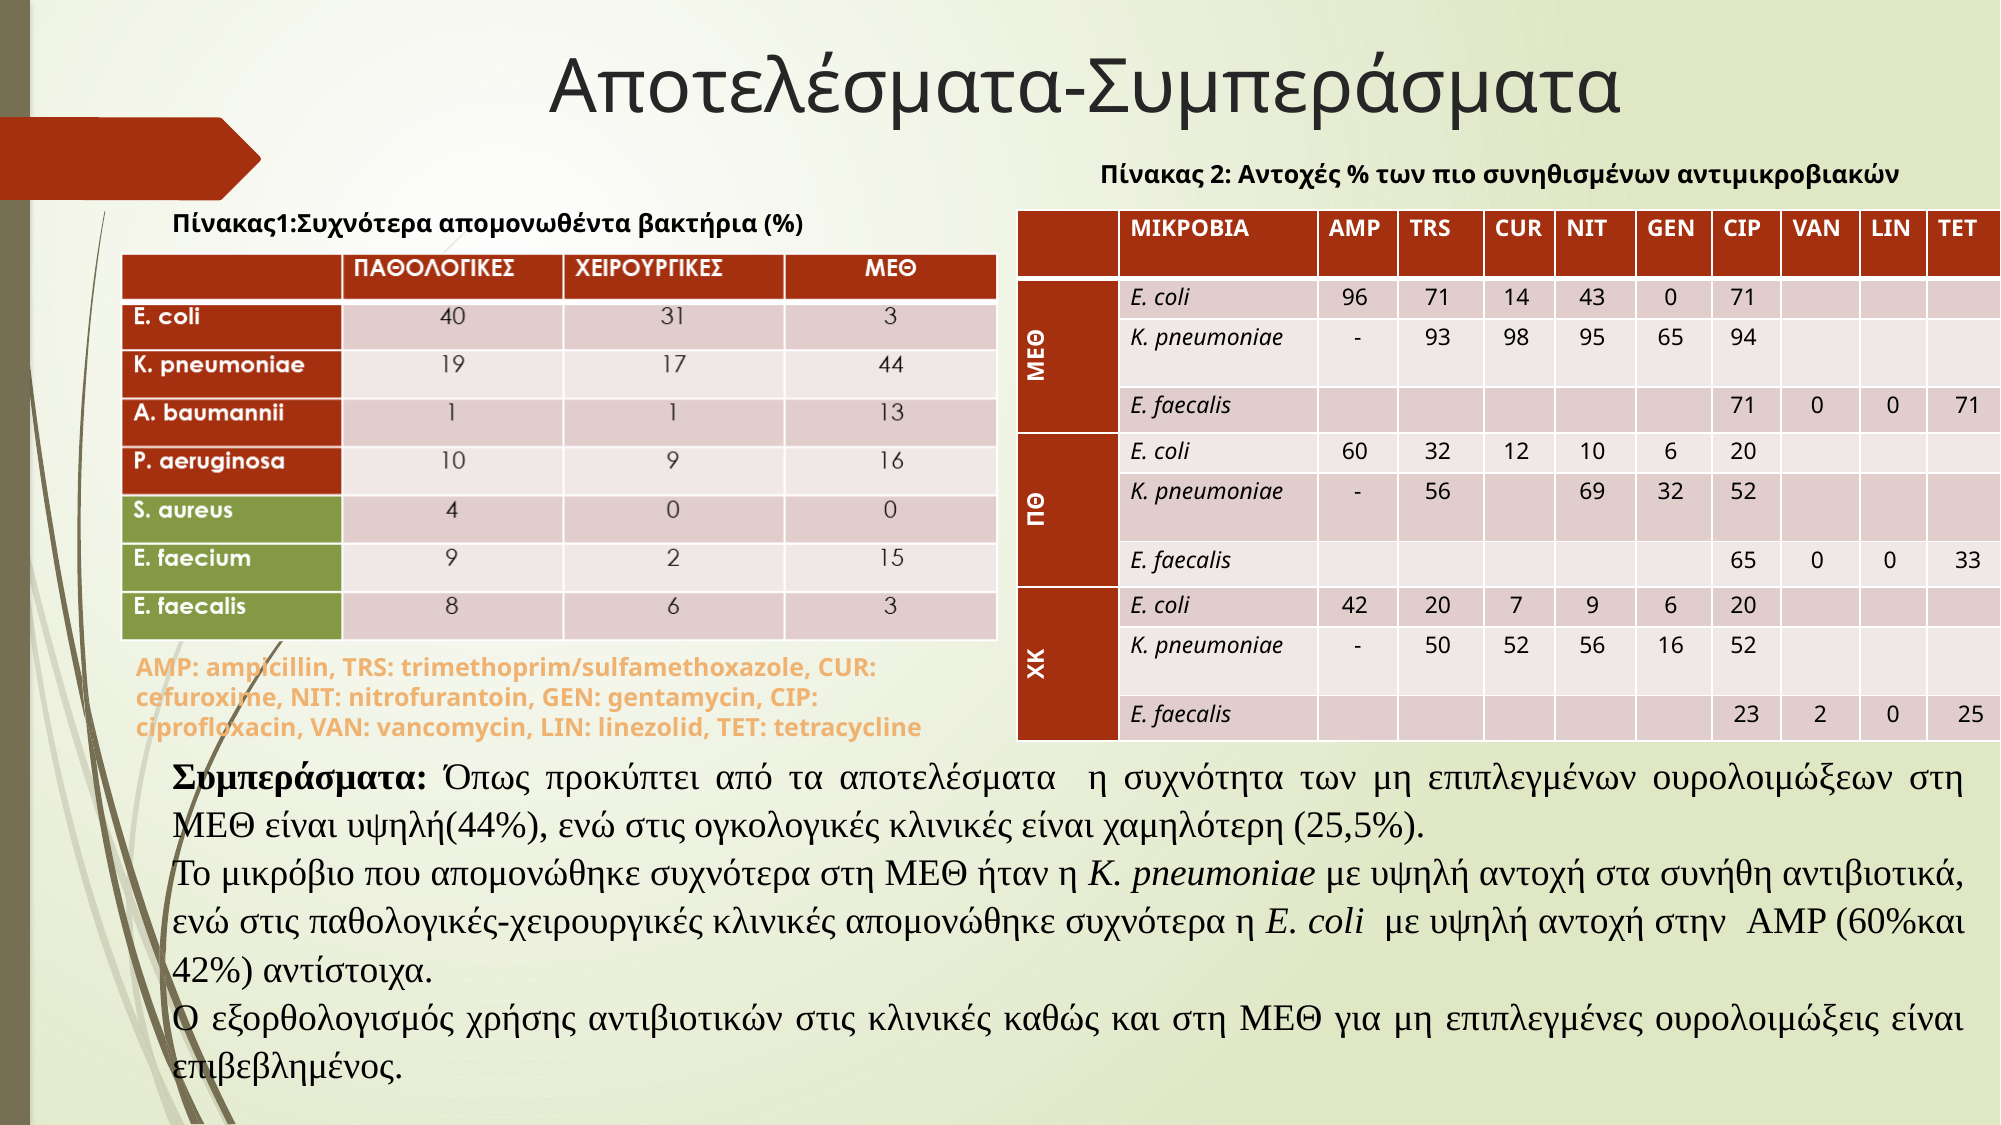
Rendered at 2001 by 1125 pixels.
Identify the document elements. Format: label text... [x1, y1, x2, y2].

table_cell 16 [1637, 628, 1711, 695]
table_cell 0 [1861, 388, 1926, 432]
table_cell [1556, 388, 1635, 432]
table_cell 32 [1399, 434, 1483, 472]
table_cell E. faecalis [1120, 542, 1317, 586]
table_cell [1319, 388, 1397, 432]
table_cell 71 [1713, 281, 1780, 318]
table_cell 42 [1319, 588, 1397, 626]
text_box AMP: ampicillin, TRS: trimethoprim/sulfamethoxazole, CUR: cefuroxime, NIT: nitrofurantoin, GEN: gentamycin, CIP: ciprofloxacin, VAN: vancomycin, LIN: linezolid, TET: tetracycline [121, 651, 982, 749]
table_cell [1928, 320, 2000, 386]
table_cell [1399, 696, 1483, 740]
table_cell 71 [1713, 388, 1780, 432]
table_cell 6 [1637, 588, 1711, 626]
table_cell 25 [1928, 696, 2000, 740]
table_cell E. coli [1120, 588, 1317, 626]
table_cell 7 [1485, 588, 1554, 626]
table_header [1018, 211, 1118, 276]
table_cell 32 [1637, 474, 1711, 541]
table_cell 0 [1637, 281, 1711, 318]
table_header NIT [1556, 211, 1635, 276]
table_cell 56 [1399, 474, 1483, 541]
table_cell [1861, 474, 1926, 541]
table_header AMP [1319, 211, 1397, 276]
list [119, 245, 1002, 644]
table_cell [1928, 281, 2000, 318]
text_box Πίνακας 2: Αντοχές % των πιο συνηθισμένων αντιμικροβιακών [1085, 150, 1980, 196]
table_cell [1928, 588, 2000, 626]
text_box Συμπεράσματα: Όπως προκύπτει από τα αποτελέσματα η συχνότητα των μη επιπλεγμένων ουρολοιμώξεων στη ΜΕΘ είναι υψηλή(44%), ενώ στις ογκολογικές κλινικές είναι χαμηλότερη (25,5%). Το μικρόβιο που απομονώθηκε συχνότερα στη ΜΕΘ ήταν η K. pneumoniae με υψηλή αντοχή στα συνήθη αντιβιοτικά, ενώ στις παθολογικές-χειρουργικές κλινικές απομονώθηκε συχνότερα η E. coli με υψηλή αντοχή στην AMP (60%και 42%) αντίστοιχα. Ο εξορθολογισμός χρήσης αντιβιοτικών στις κλινικές καθώς και στη ΜΕΘ για μη επιπλεγμένες ουρολοιμώξεις είναι επιβεβλημένος. [157, 741, 1980, 1125]
table_cell [1556, 542, 1635, 586]
table_cell [1485, 388, 1554, 432]
table_header VAN [1782, 211, 1859, 276]
table_cell ΜΕΘ [1018, 281, 1118, 432]
title Αποτελέσματα-Συμπεράσματα [354, 30, 1817, 151]
table_cell 0 [1861, 696, 1926, 740]
table_cell [1319, 696, 1397, 740]
table_cell 12 [1485, 434, 1554, 472]
table_cell 23 [1713, 696, 1780, 740]
table_cell [1861, 281, 1926, 318]
table_cell 52 [1713, 474, 1780, 541]
table_cell 0 [1861, 542, 1926, 586]
table_cell 71 [1399, 281, 1483, 318]
table_cell 0 [1782, 542, 1859, 586]
table_cell - [1319, 474, 1397, 541]
table_cell [1861, 434, 1926, 472]
table_header CIP [1713, 211, 1780, 276]
table_cell 94 [1713, 320, 1780, 386]
table_cell [1637, 542, 1711, 586]
table_cell 50 [1399, 628, 1483, 695]
text_box Πίνακας1:Συχνότερα απομονωθέντα βακτήρια (%) [157, 200, 836, 244]
table_cell E. coli [1120, 281, 1317, 318]
table_cell 14 [1485, 281, 1554, 318]
table_cell ΧΚ [1018, 588, 1118, 740]
table_cell [1782, 474, 1859, 541]
table_cell [1861, 588, 1926, 626]
table_cell 20 [1713, 588, 1780, 626]
table_cell 9 [1556, 588, 1635, 626]
table_cell 10 [1556, 434, 1635, 472]
table_cell [1485, 474, 1554, 541]
table_cell [1485, 696, 1554, 740]
table_cell 93 [1399, 320, 1483, 386]
table_cell [1399, 388, 1483, 432]
table_header TRS [1399, 211, 1483, 276]
table_cell [1637, 696, 1711, 740]
table_cell 60 [1319, 434, 1397, 472]
table_header CUR [1485, 211, 1554, 276]
table_cell 69 [1556, 474, 1635, 541]
table_cell 98 [1485, 320, 1554, 386]
table_cell 43 [1556, 281, 1635, 318]
table_cell 33 [1928, 542, 2000, 586]
table_cell [1782, 628, 1859, 695]
table_cell [1861, 628, 1926, 695]
table_cell [1637, 388, 1711, 432]
table_cell [1861, 320, 1926, 386]
table_cell 65 [1637, 320, 1711, 386]
table_header TET [1928, 211, 2000, 276]
table_cell 0 [1782, 388, 1859, 432]
table_cell [1928, 628, 2000, 695]
table_cell K. pneumoniae [1120, 320, 1317, 386]
table_cell [1319, 542, 1397, 586]
table_cell 6 [1637, 434, 1711, 472]
table_cell 56 [1556, 628, 1635, 695]
table_cell [1485, 542, 1554, 586]
table_cell 2 [1782, 696, 1859, 740]
table_header LIN [1861, 211, 1926, 276]
table_cell [1928, 474, 2000, 541]
table_header GEN [1637, 211, 1711, 276]
table_cell [1782, 588, 1859, 626]
table_cell 65 [1713, 542, 1780, 586]
table_cell 20 [1713, 434, 1780, 472]
table_cell 96 [1319, 281, 1397, 318]
table_cell ΠΘ [1018, 434, 1118, 586]
table_cell 52 [1713, 628, 1780, 695]
table_cell [1782, 320, 1859, 386]
table_cell - [1319, 628, 1397, 695]
table_cell [1556, 696, 1635, 740]
table_cell [1928, 434, 2000, 472]
table_cell K. pneumoniae [1120, 628, 1317, 695]
table_header ΜΙΚΡΟΒΙΑ [1120, 211, 1317, 276]
table_cell E. faecalis [1120, 696, 1317, 740]
table_cell K. pneumoniae [1120, 474, 1317, 541]
table_cell 95 [1556, 320, 1635, 386]
table_cell 20 [1399, 588, 1483, 626]
table_cell [1399, 542, 1483, 586]
table_cell - [1319, 320, 1397, 386]
table_cell E. faecalis [1120, 388, 1317, 432]
table_cell 71 [1928, 388, 2000, 432]
table_cell [1782, 281, 1859, 318]
table_cell [1782, 434, 1859, 472]
table_cell 52 [1485, 628, 1554, 695]
table_cell E. coli [1120, 434, 1317, 472]
